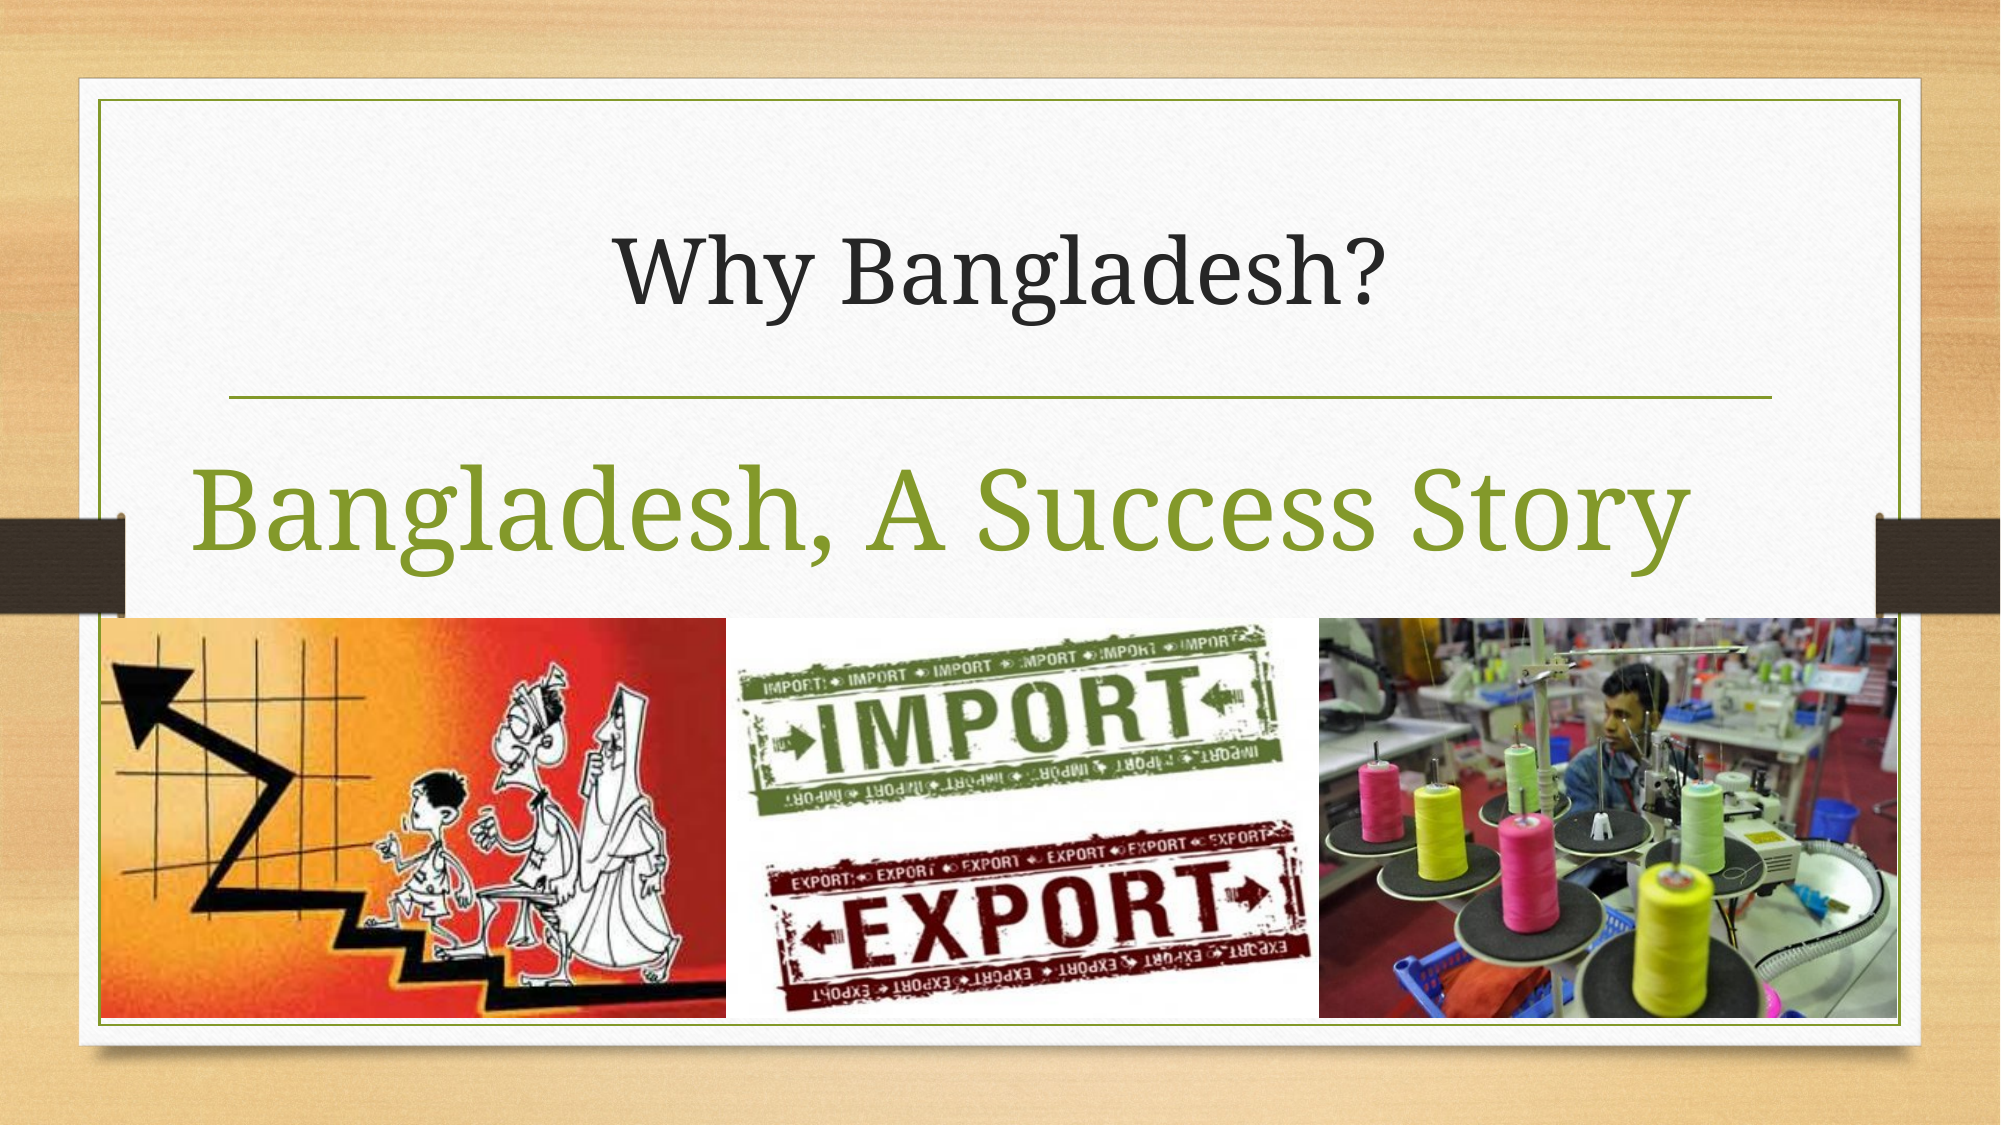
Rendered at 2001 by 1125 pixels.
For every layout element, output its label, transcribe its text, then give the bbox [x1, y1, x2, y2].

text_box Bangladesh, A Success Story [174, 430, 1737, 581]
picture [0, 0, 2001, 1125]
title Why Bangladesh? [212, 161, 1788, 375]
